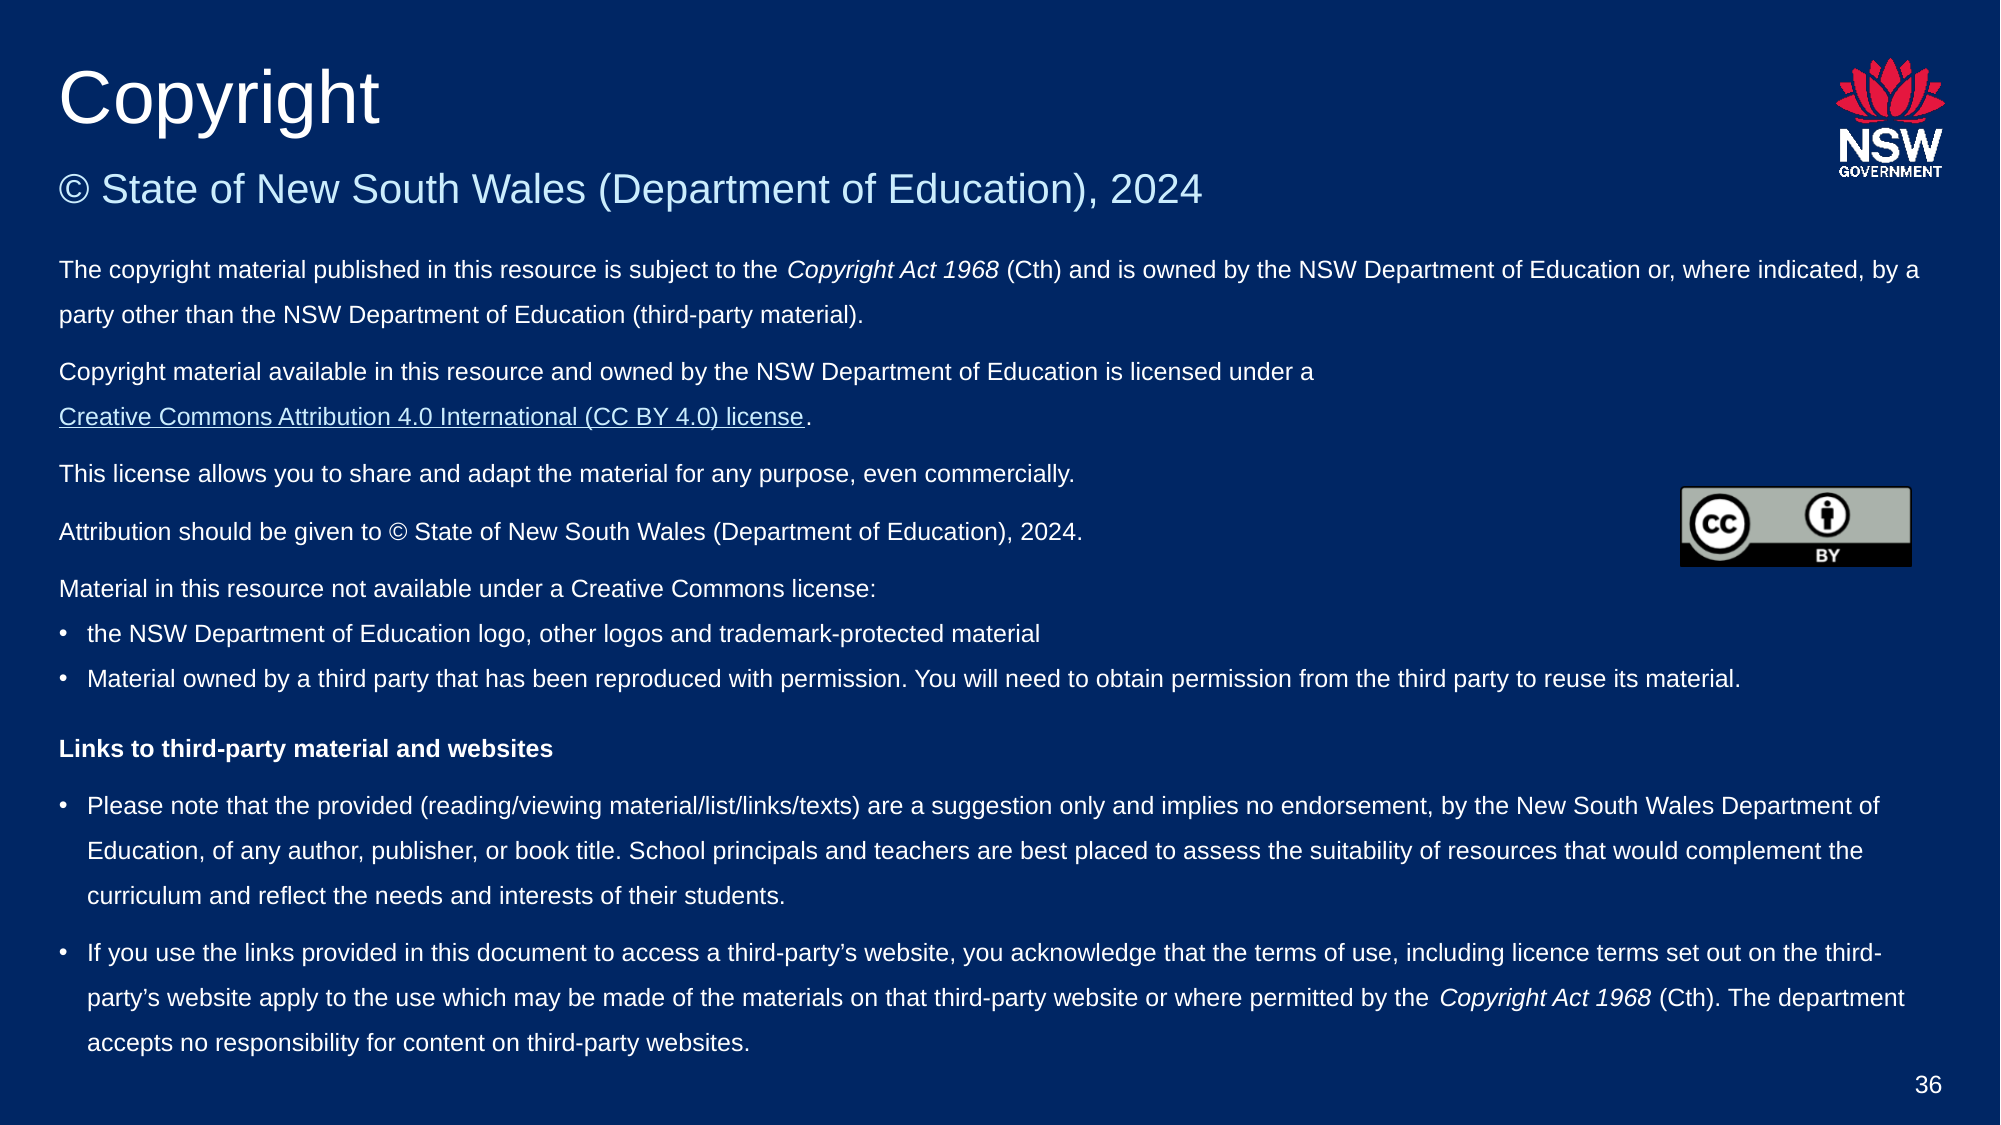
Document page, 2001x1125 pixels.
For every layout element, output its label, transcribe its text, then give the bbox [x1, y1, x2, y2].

list © State of New South Wales (Department of Education), 2024 [59, 160, 1713, 212]
picture [1836, 58, 1945, 177]
text_box The copyright material published in this resource is subject to the Copyright Act 1968 (Cth) and is owned by the NSW Department of Education or, where indicated, by a party other than the NSW Department of Education (third-party material). Copyright material available in this resource and owned by the NSW Department of Education is licensed under a Creative Commons Attribution 4.0 International (CC BY 4.0) license. This license allows you to share and adapt the material for any purpose, even commercially. Attribution should be given to © State of New South Wales (Department of Education), 2024. Material in this resource not available under a Creative Commons license: the NSW Department of Education logo, other logos and trademark-protected material Material owned by a third party that has been reproduced with permission. You will need to obtain permission from the third party to reuse its material. Links to third-party material and websites Please note that the provided (reading/viewing material/list/links/texts) are a suggestion only and implies no endorsement, by the New South Wales Department of Education, of any author, publisher, or book title. School principals and teachers are best placed to assess the suitability of resources that would complement the curriculum and reflect the needs and interests of their students. If you use the links provided in this document to access a third-party’s website, you acknowledge that the terms of use, including licence terms set out on the third-party’s website apply to the use which may be made of the materials on that third-party website or where permitted by the Copyright Act 1968 (Cth). The department accepts no responsibility for content on third-party websites. [59, 238, 1943, 1070]
title Copyright [59, 59, 1713, 148]
